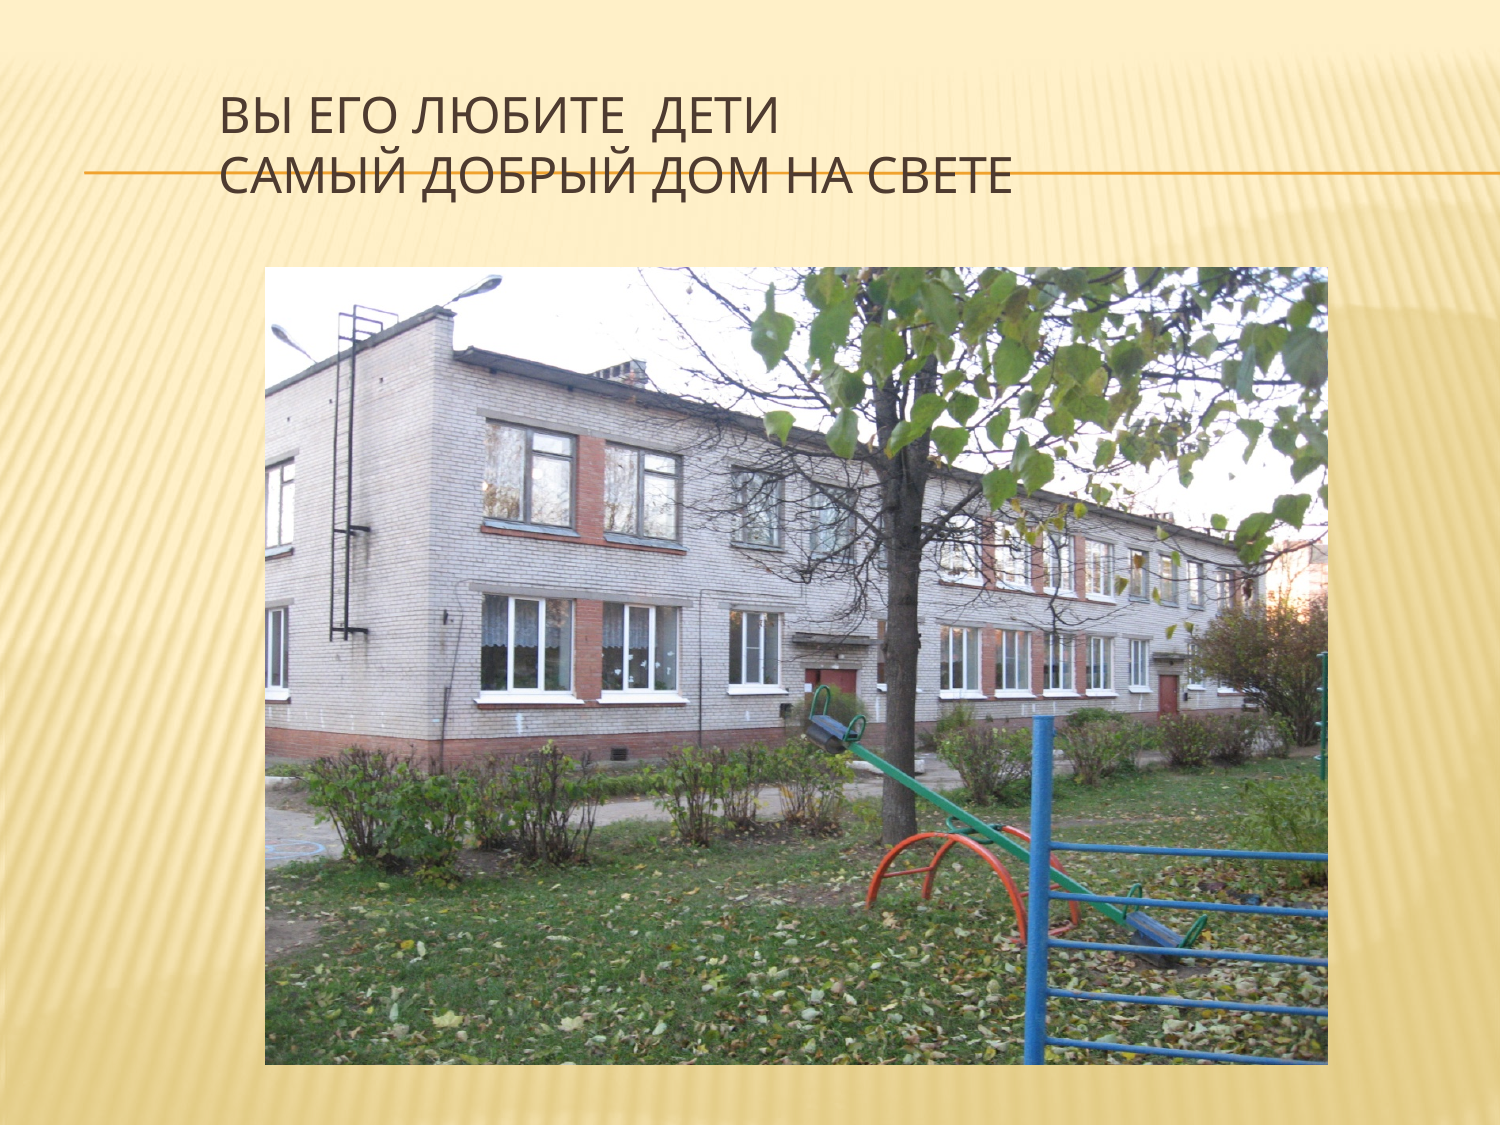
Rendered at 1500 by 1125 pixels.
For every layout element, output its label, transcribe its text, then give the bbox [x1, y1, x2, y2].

title Вы его любите дети Самый добрый дом на свете [50, 75, 1475, 213]
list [265, 266, 1328, 1065]
